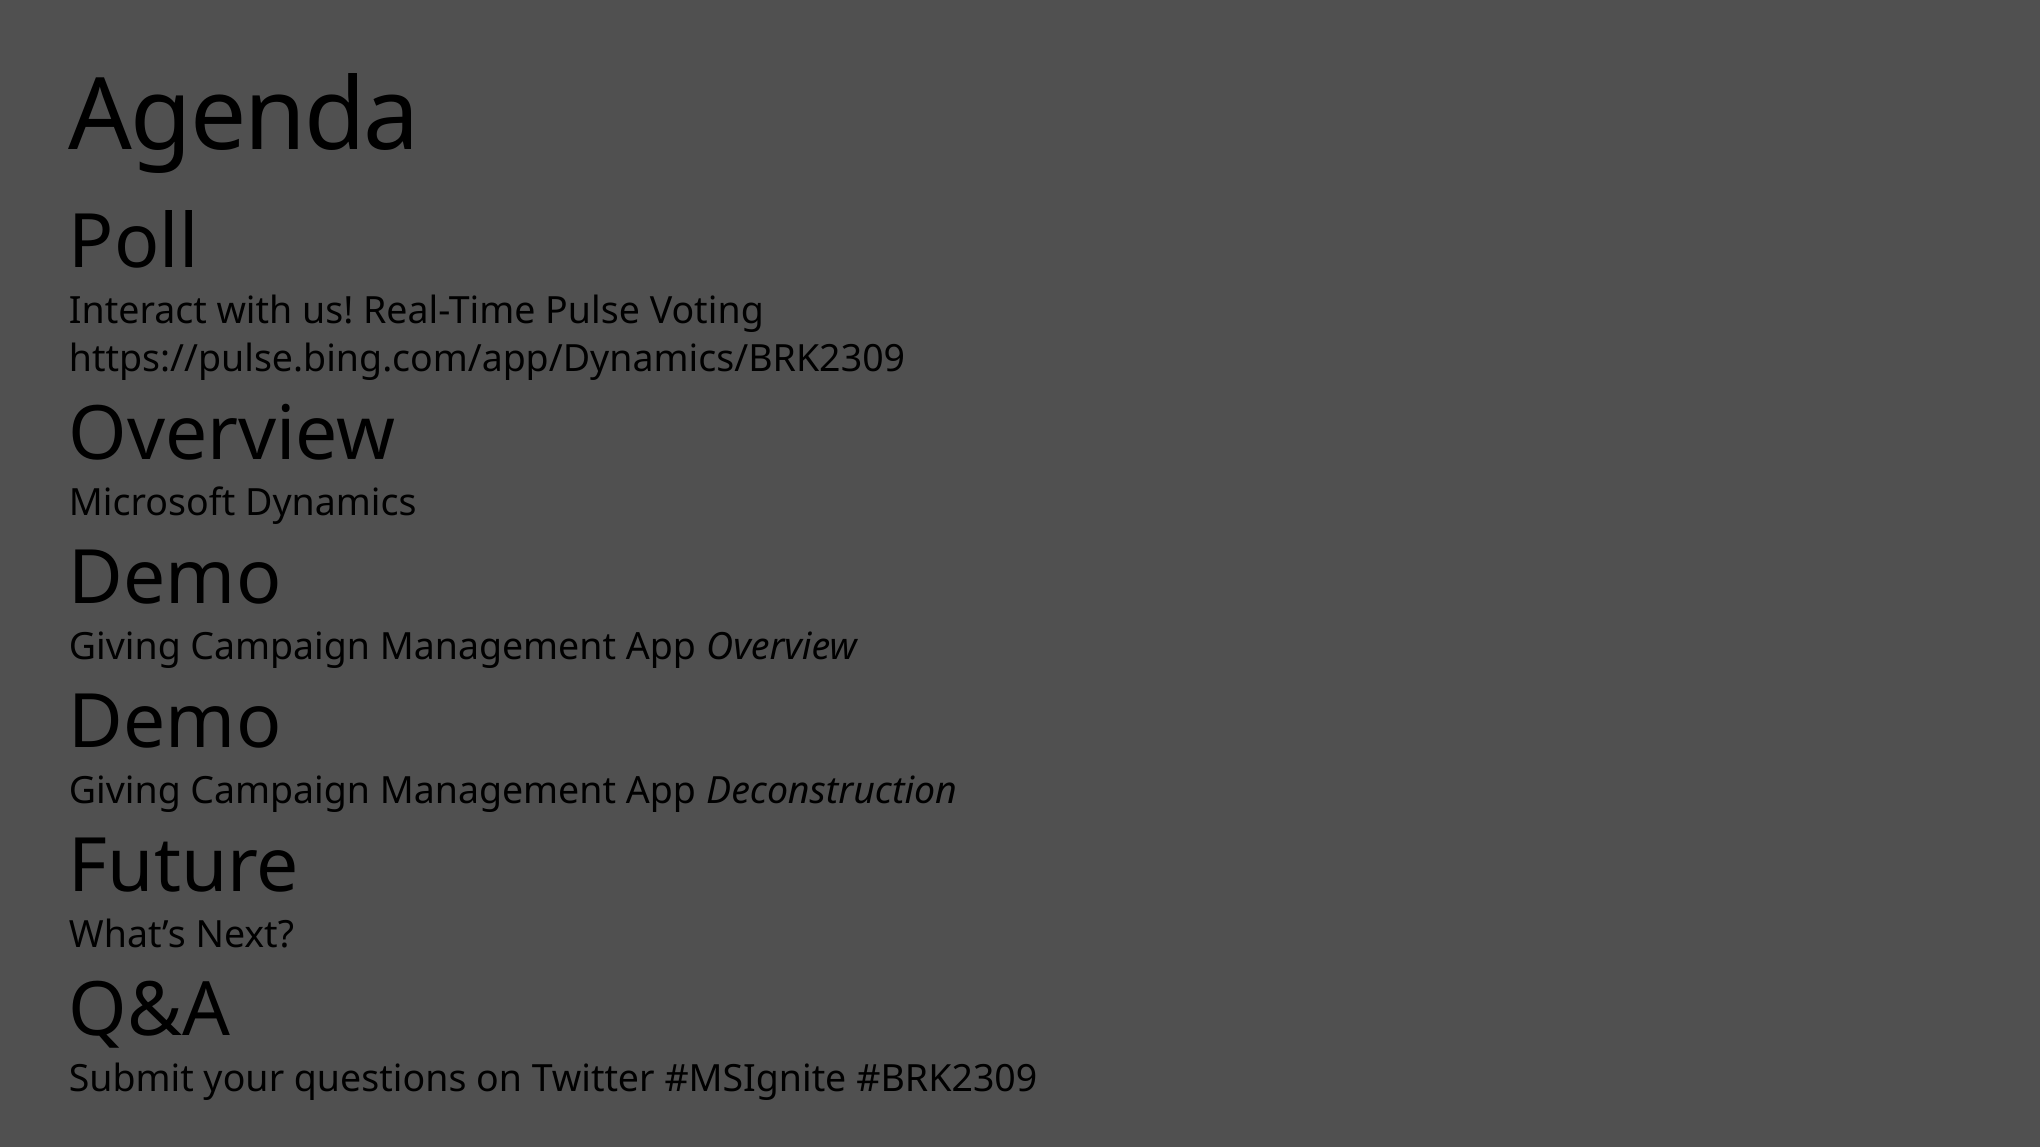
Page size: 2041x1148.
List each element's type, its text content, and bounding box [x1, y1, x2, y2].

title Agenda [45, 48, 1996, 187]
list Poll Interact with us! Real-Time Pulse Voting https://pulse.bing.com/app/Dynamics/BRK2309 Overview Microsoft Dynamics Demo Giving Campaign Management App Overview Demo Giving Campaign Management App Deconstruction Future What’s Next? Q&A Submit your questions on Twitter #MSIgnite #BRK2309 [45, 187, 1996, 1148]
